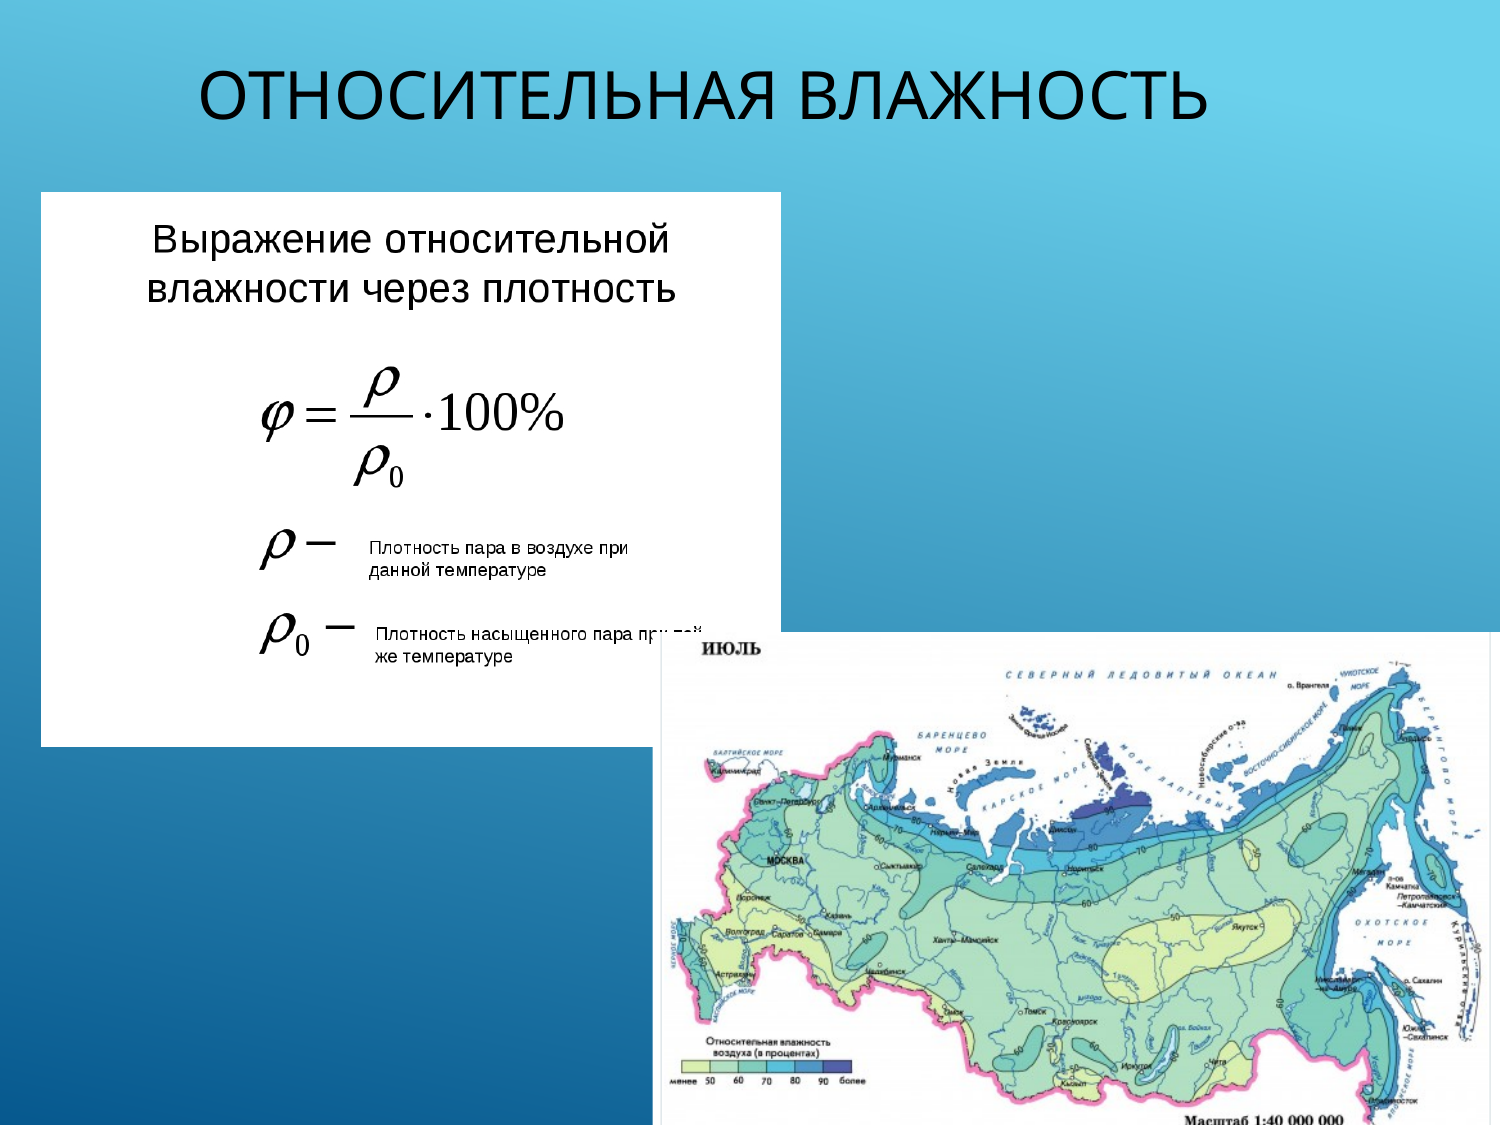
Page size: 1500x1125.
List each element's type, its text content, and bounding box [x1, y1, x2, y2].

picture [41, 192, 1500, 1125]
title Относительная влажность [183, 0, 1259, 218]
